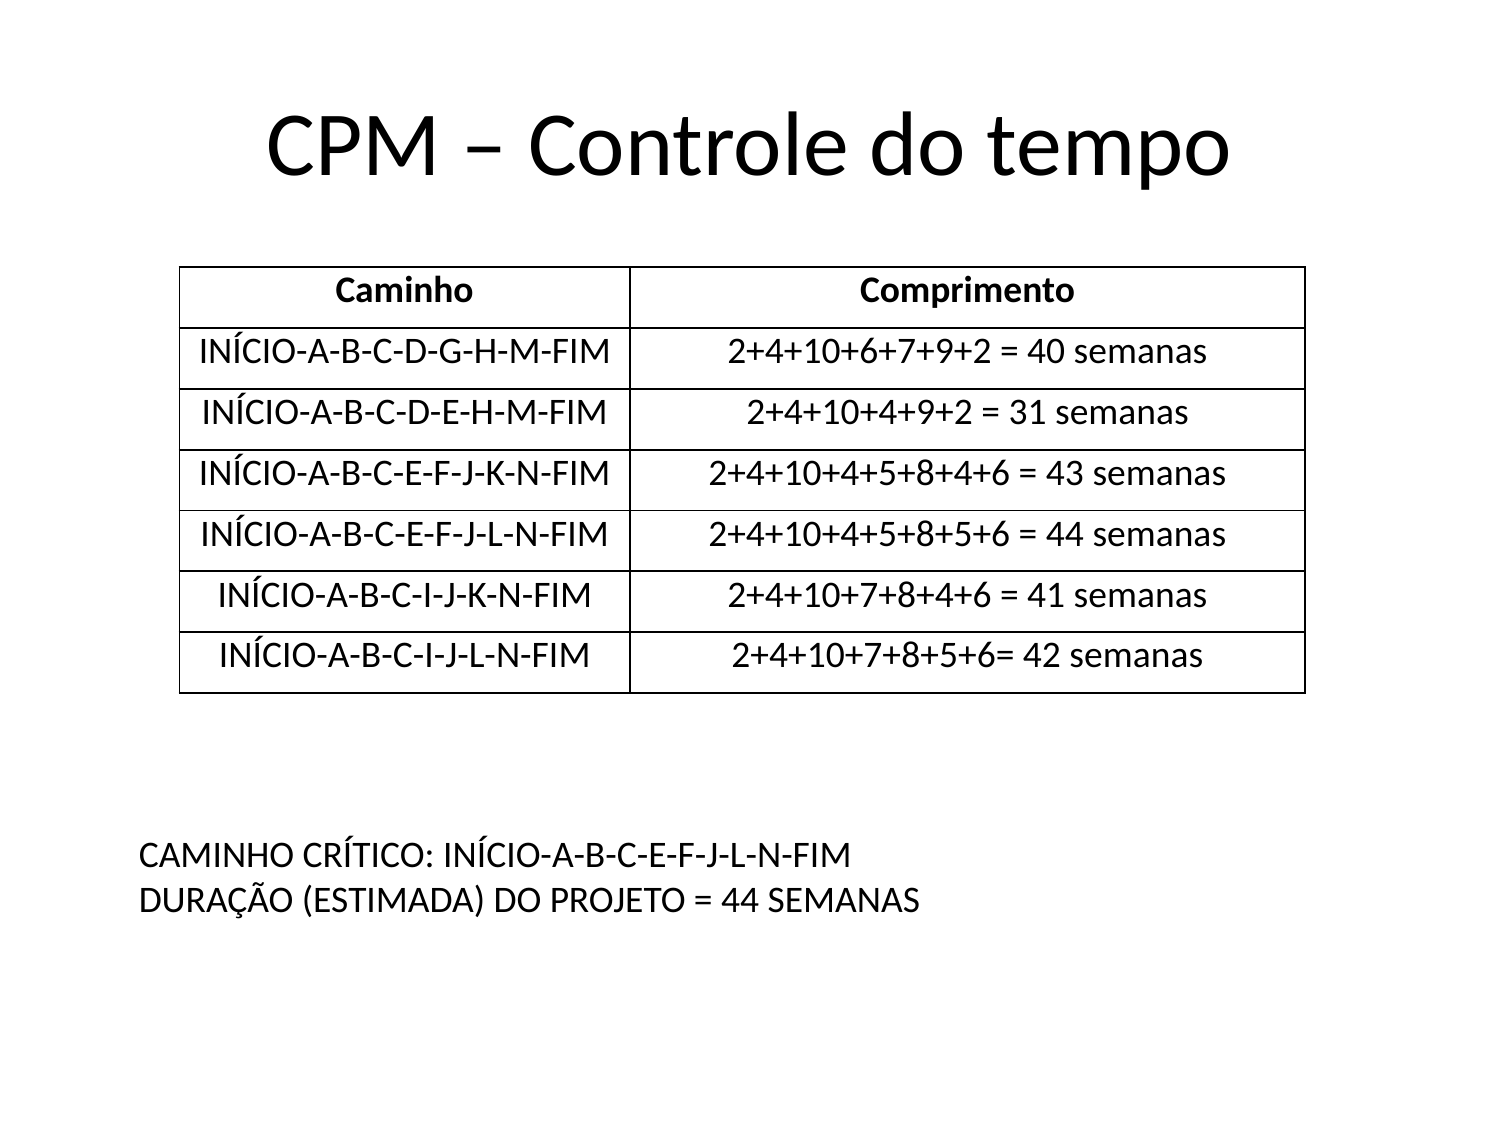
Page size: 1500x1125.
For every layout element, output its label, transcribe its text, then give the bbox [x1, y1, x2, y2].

table_cell 2+4+10+7+8+5+6= 42 semanas [631, 633, 1304, 692]
table_cell 2+4+10+6+7+9+2 = 40 semanas [631, 329, 1304, 388]
table_cell 2+4+10+4+5+8+5+6 = 44 semanas [631, 511, 1304, 570]
title CPM – Controle do tempo [75, 45, 1425, 233]
table_cell INÍCIO-A-B-C-E-F-J-K-N-FIM [180, 451, 629, 510]
text_box CAMINHO CRÍTICO: INÍCIO-A-B-C-E-F-J-L-N-FIM DURAÇÃO (ESTIMADA) DO PROJETO = 44 SEMANAS [123, 822, 1306, 927]
table_cell INÍCIO-A-B-C-E-F-J-L-N-FIM [180, 511, 629, 570]
table_cell 2+4+10+7+8+4+6 = 41 semanas [631, 572, 1304, 631]
table_cell INÍCIO-A-B-C-D-G-H-M-FIM [180, 329, 629, 388]
table_cell INÍCIO-A-B-C-I-J-K-N-FIM [180, 572, 629, 631]
table_header Comprimento [631, 268, 1304, 327]
table_cell 2+4+10+4+9+2 = 31 semanas [631, 390, 1304, 449]
table_cell INÍCIO-A-B-C-I-J-L-N-FIM [180, 633, 629, 692]
table_cell 2+4+10+4+5+8+4+6 = 43 semanas [631, 451, 1304, 510]
table_cell INÍCIO-A-B-C-D-E-H-M-FIM [180, 390, 629, 449]
table_header Caminho [180, 268, 629, 327]
